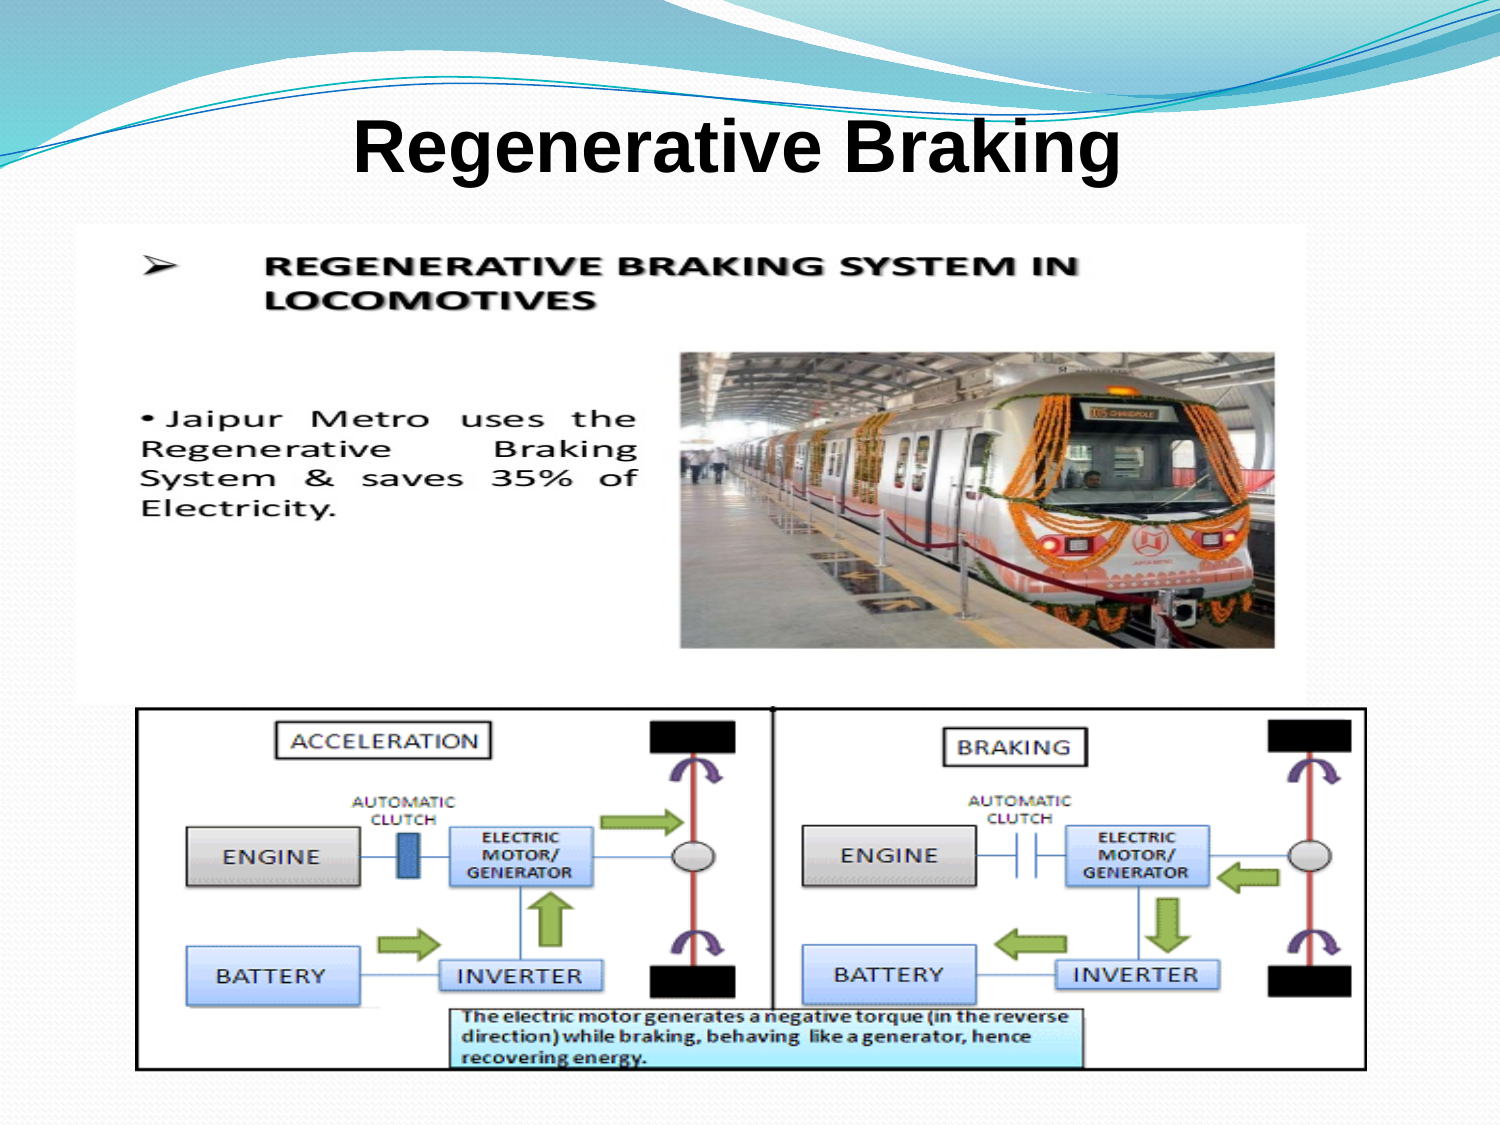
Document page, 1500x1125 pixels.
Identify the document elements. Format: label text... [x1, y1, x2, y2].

picture [76, 223, 1367, 1073]
text_box Regenerative Braking [337, 90, 1139, 196]
